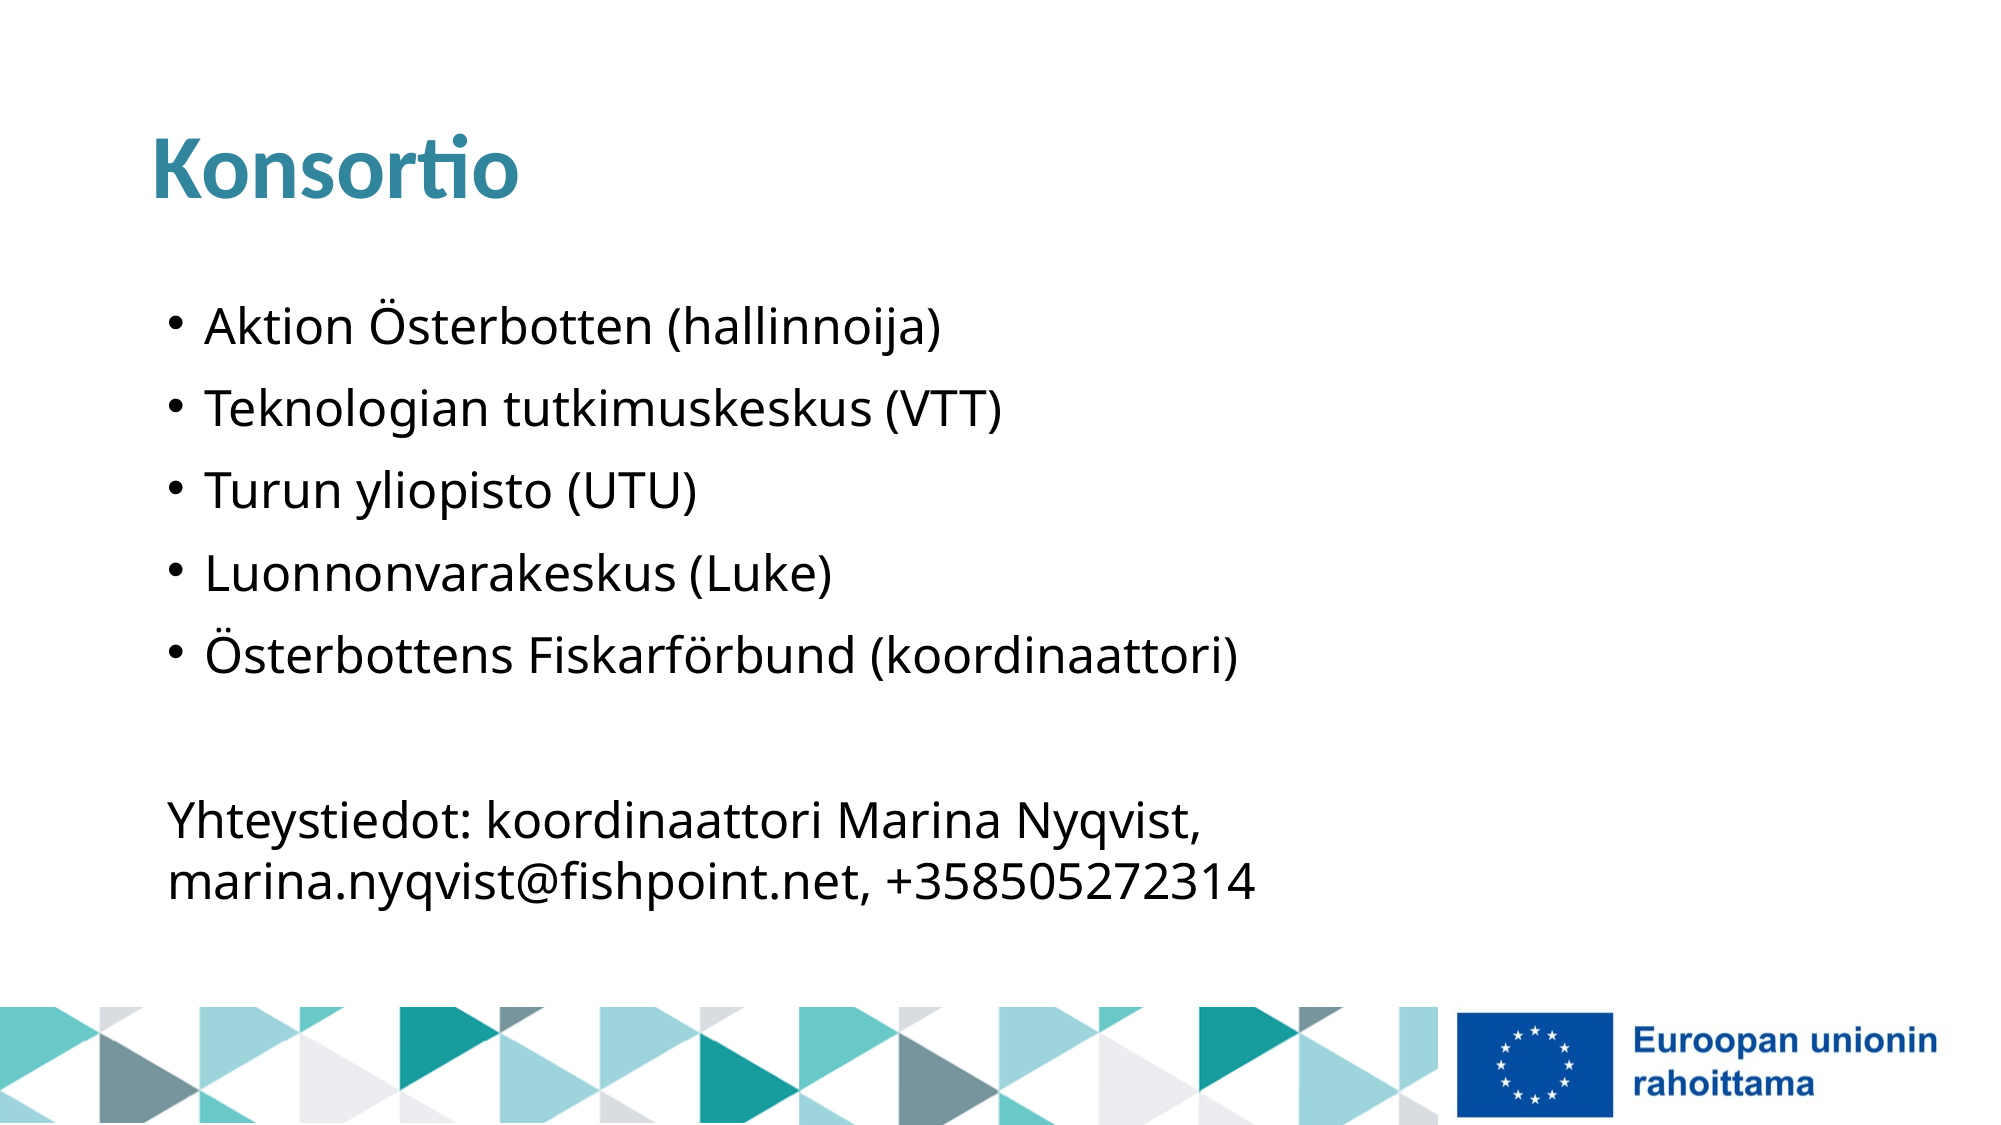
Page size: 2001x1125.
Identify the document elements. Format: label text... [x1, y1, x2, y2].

list Aktion Österbotten (hallinnoija) Teknologian tutkimuskeskus (VTT) Turun yliopisto (UTU) Luonnonvarakeskus (Luke) Österbottens Fiskarförbund (koordinaattori) Yhteystiedot: koordinaattori Marina Nyqvist, marina.nyqvist@fishpoint.net, +358505272314 [152, 287, 1878, 974]
picture [0, 1006, 2000, 1125]
title Konsortio [137, 59, 1863, 278]
